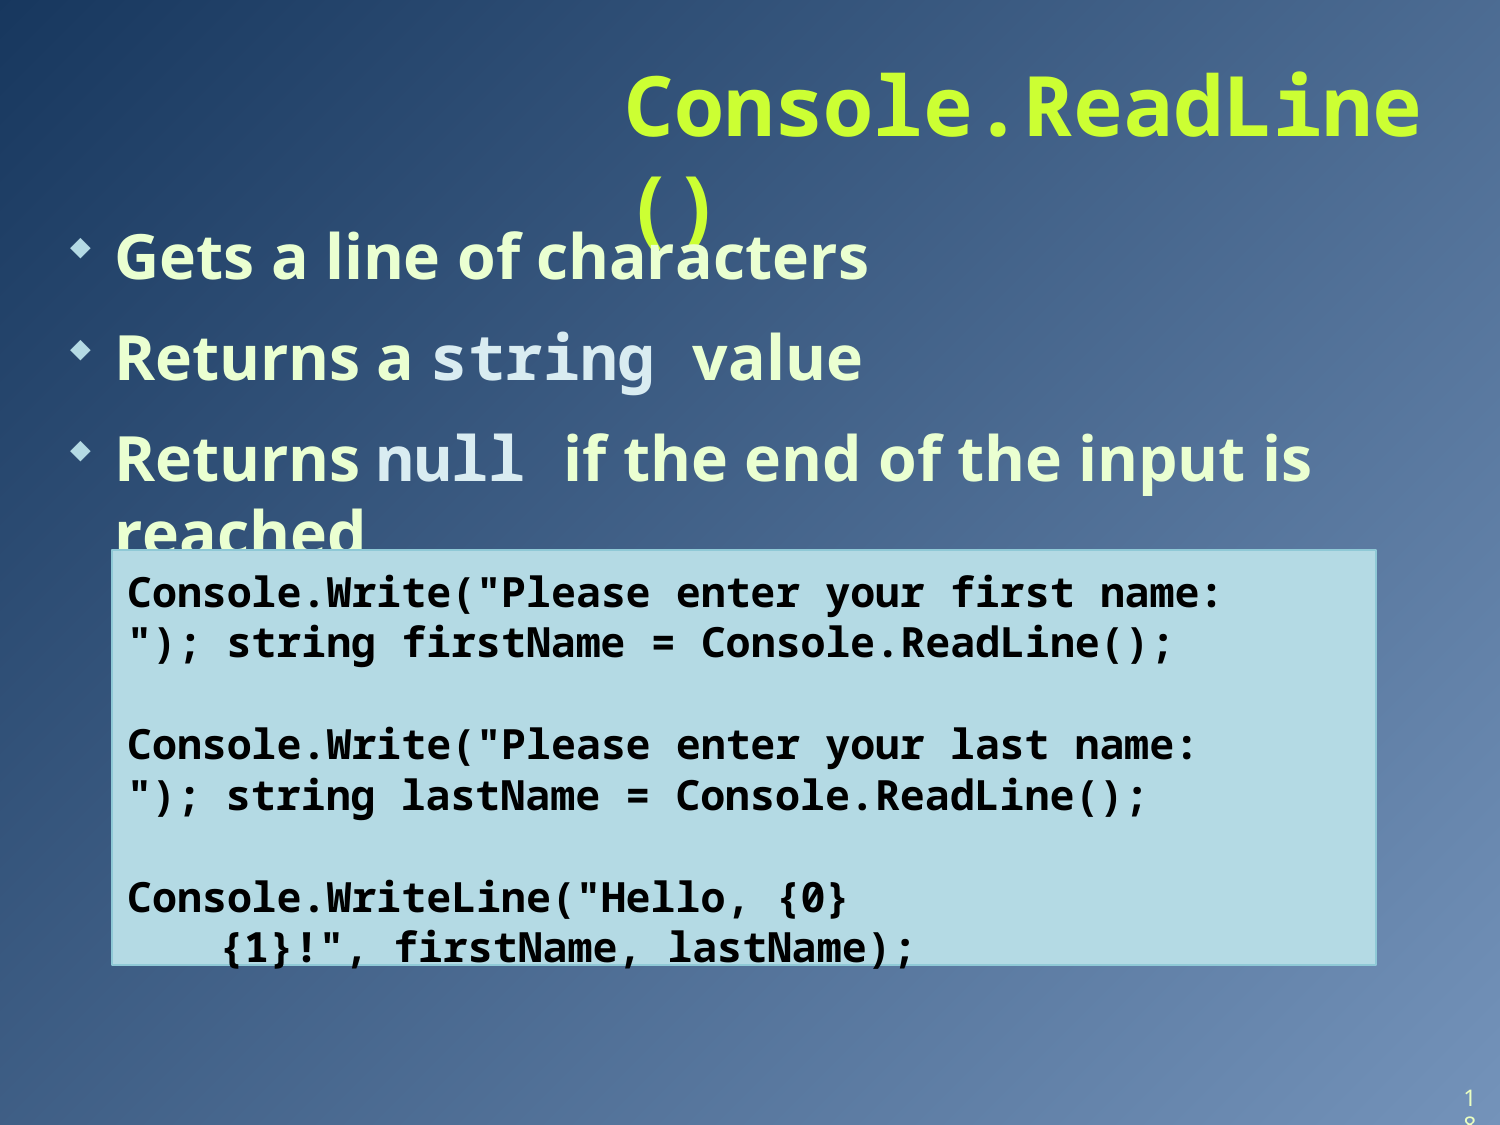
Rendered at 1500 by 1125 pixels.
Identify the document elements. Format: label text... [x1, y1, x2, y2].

text_box [112, 549, 1376, 966]
title Console.ReadLine() [49, 3, 1451, 254]
text_box Gets a line of characters Returns a string value Returns null if the end of the input is reached [65, 217, 1356, 570]
text_box 18 [1461, 1083, 1488, 1125]
text_box Console.Write("Please enter your first name: "); string firstName = Console.ReadLine(); Console.Write("Please enter your last name: "); string lastName = Console.ReadLine(); Console.WriteLine("Hello, {0} {1}!", firstName, lastName); [124, 566, 1234, 971]
